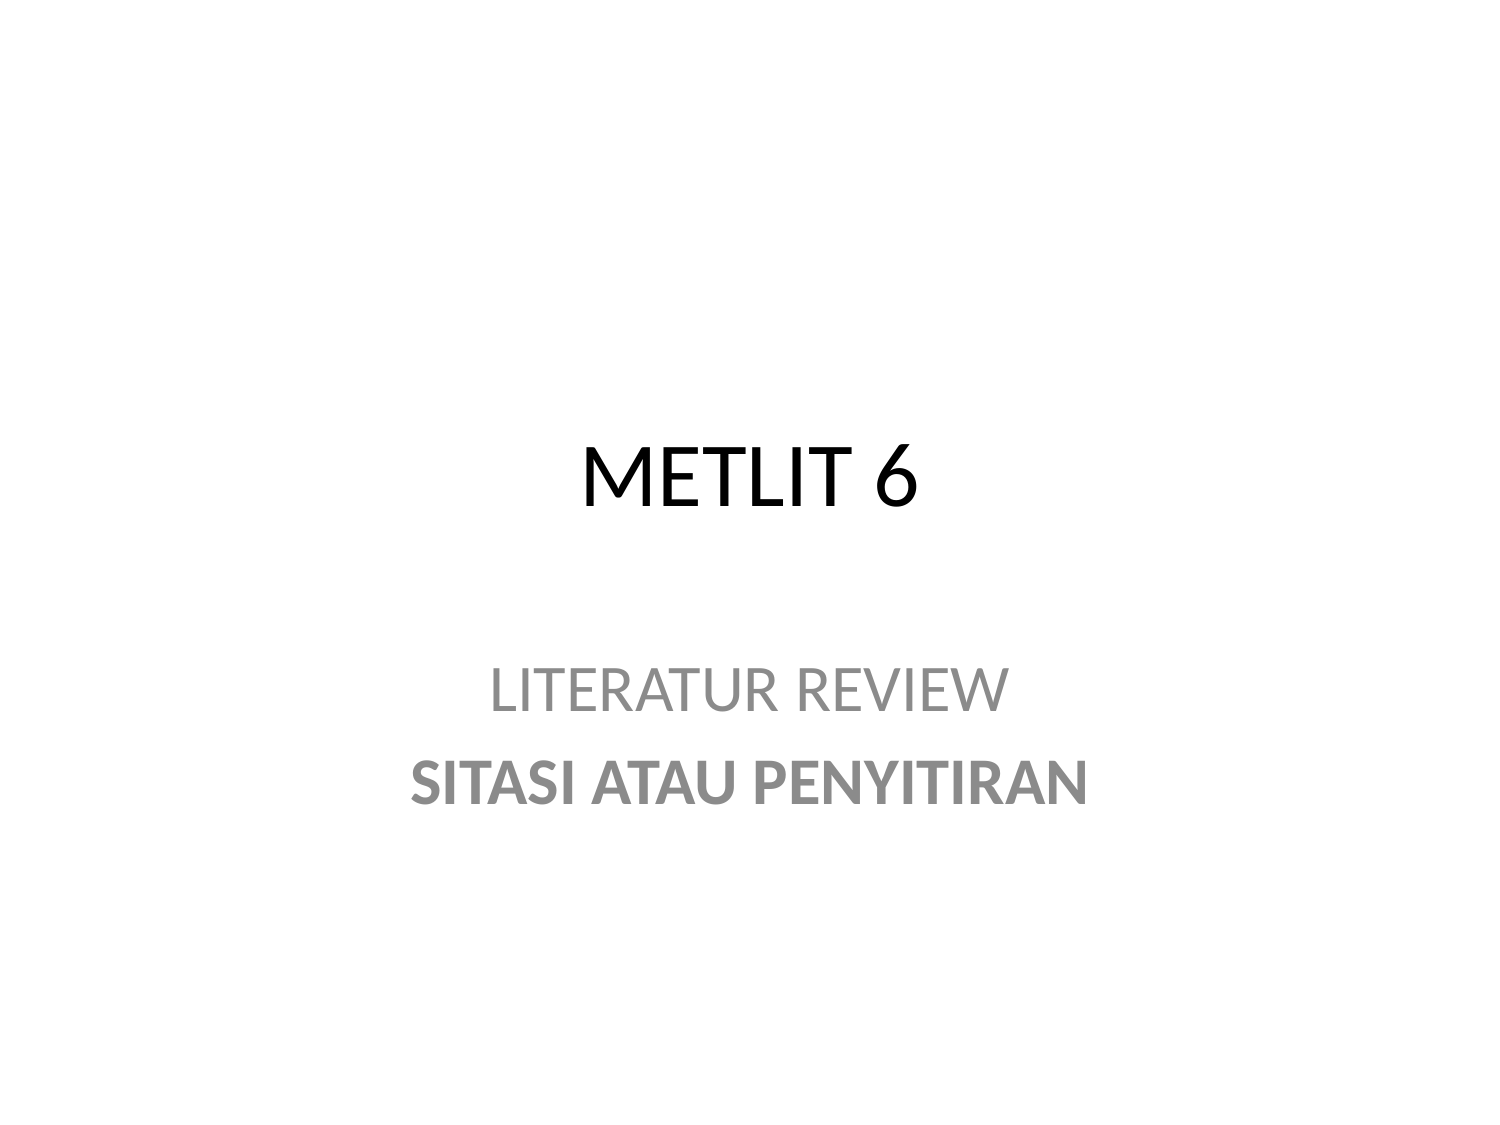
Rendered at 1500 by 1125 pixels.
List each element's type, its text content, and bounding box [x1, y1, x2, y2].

title METLIT 6 [112, 349, 1388, 591]
subtitle LITERATUR REVIEW SITASI ATAU PENYITIRAN [225, 637, 1275, 925]
